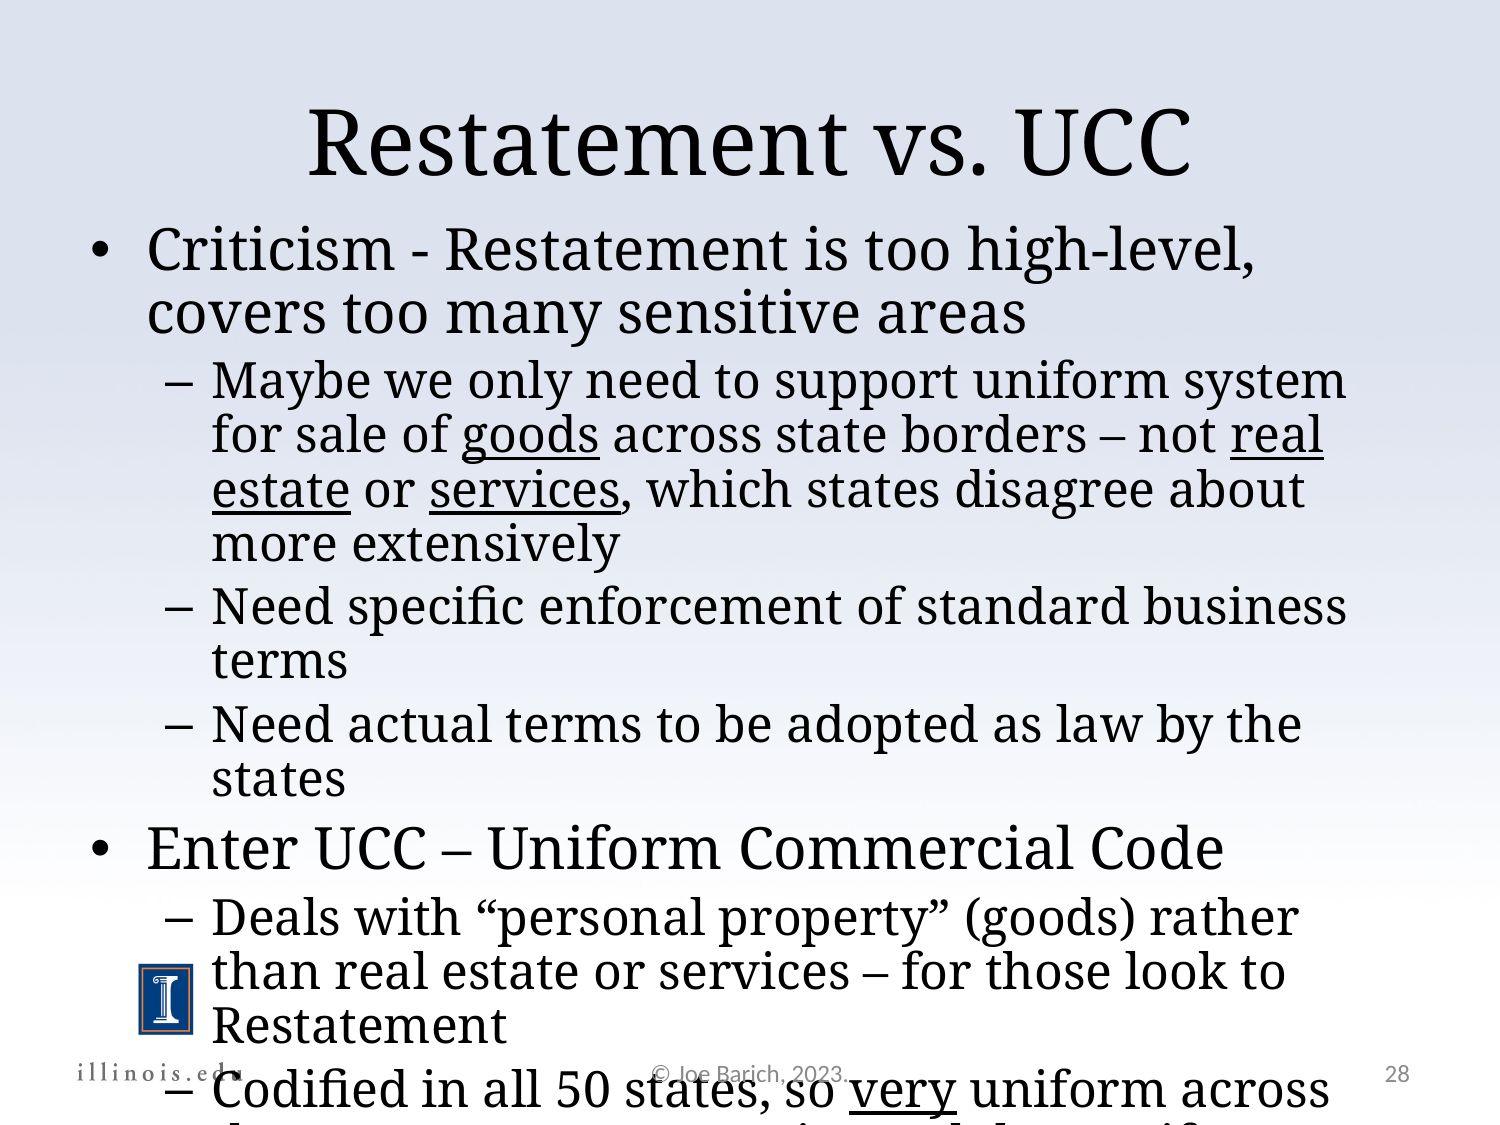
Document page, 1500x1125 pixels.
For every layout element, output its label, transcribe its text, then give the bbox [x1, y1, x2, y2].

picture [0, 0, 1500, 1125]
slide_number 28 [1074, 1042, 1425, 1103]
list Criticism - Restatement is too high-level, covers too many sensitive areas Maybe we only need to support uniform system for sale of goods across state borders – not real estate or services, which states disagree about more extensively Need specific enforcement of standard business terms Need actual terms to be adopted as law by the states Enter UCC – Uniform Commercial Code Deals with “personal property” (goods) rather than real estate or services – for those look to Restatement Codified in all 50 states, so very uniform across the states – Restatement is much less uniform [74, 212, 1426, 901]
title Restatement vs. UCC [74, 44, 1426, 212]
footer © Joe Barich, 2023. [512, 1042, 988, 1103]
